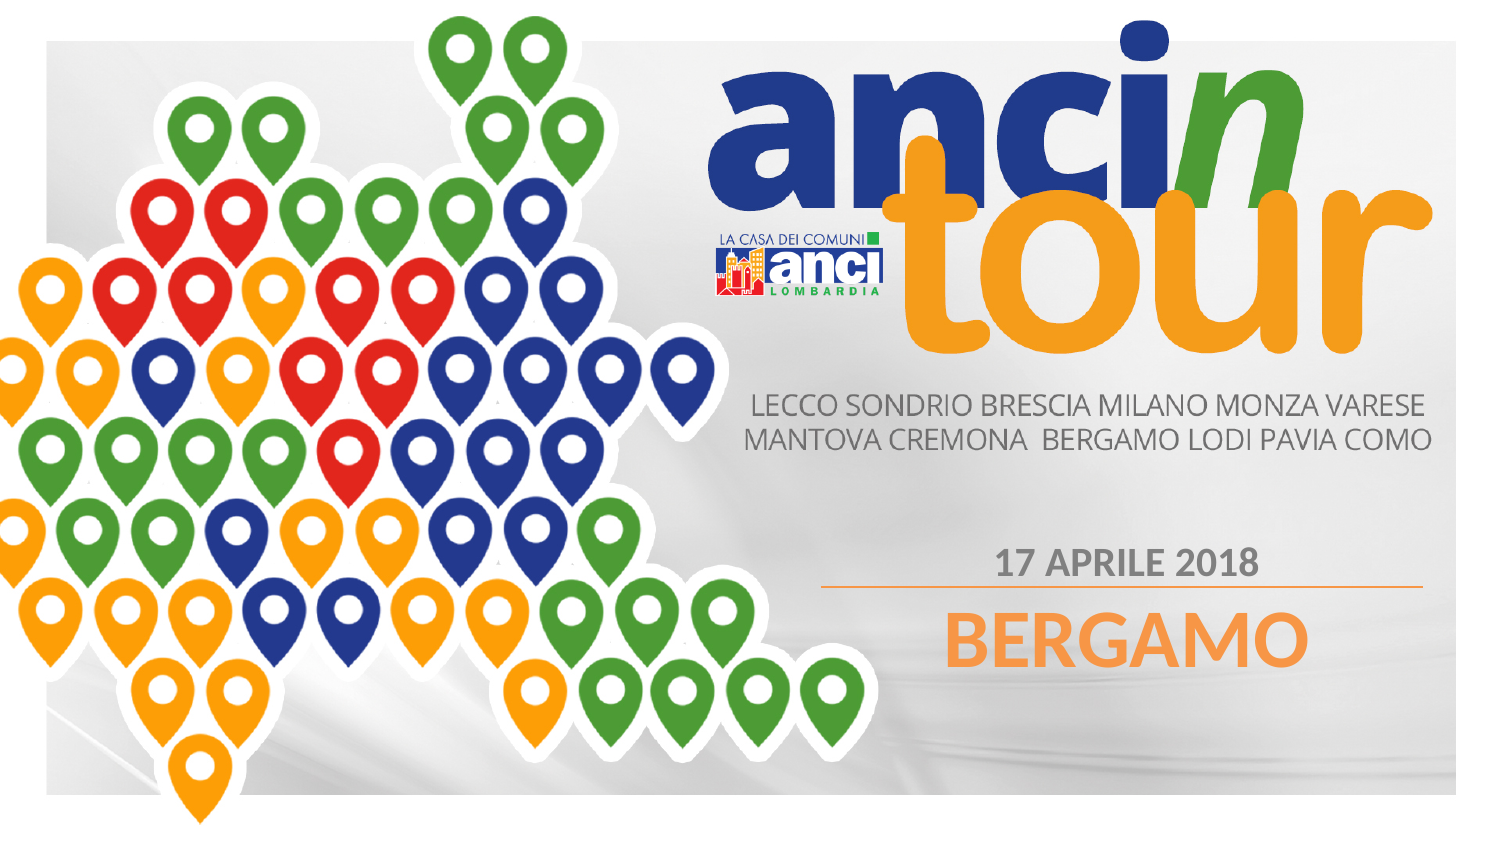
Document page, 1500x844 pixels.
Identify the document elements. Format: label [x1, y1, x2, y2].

text_box [820, 526, 1424, 694]
picture [0, 0, 1500, 844]
